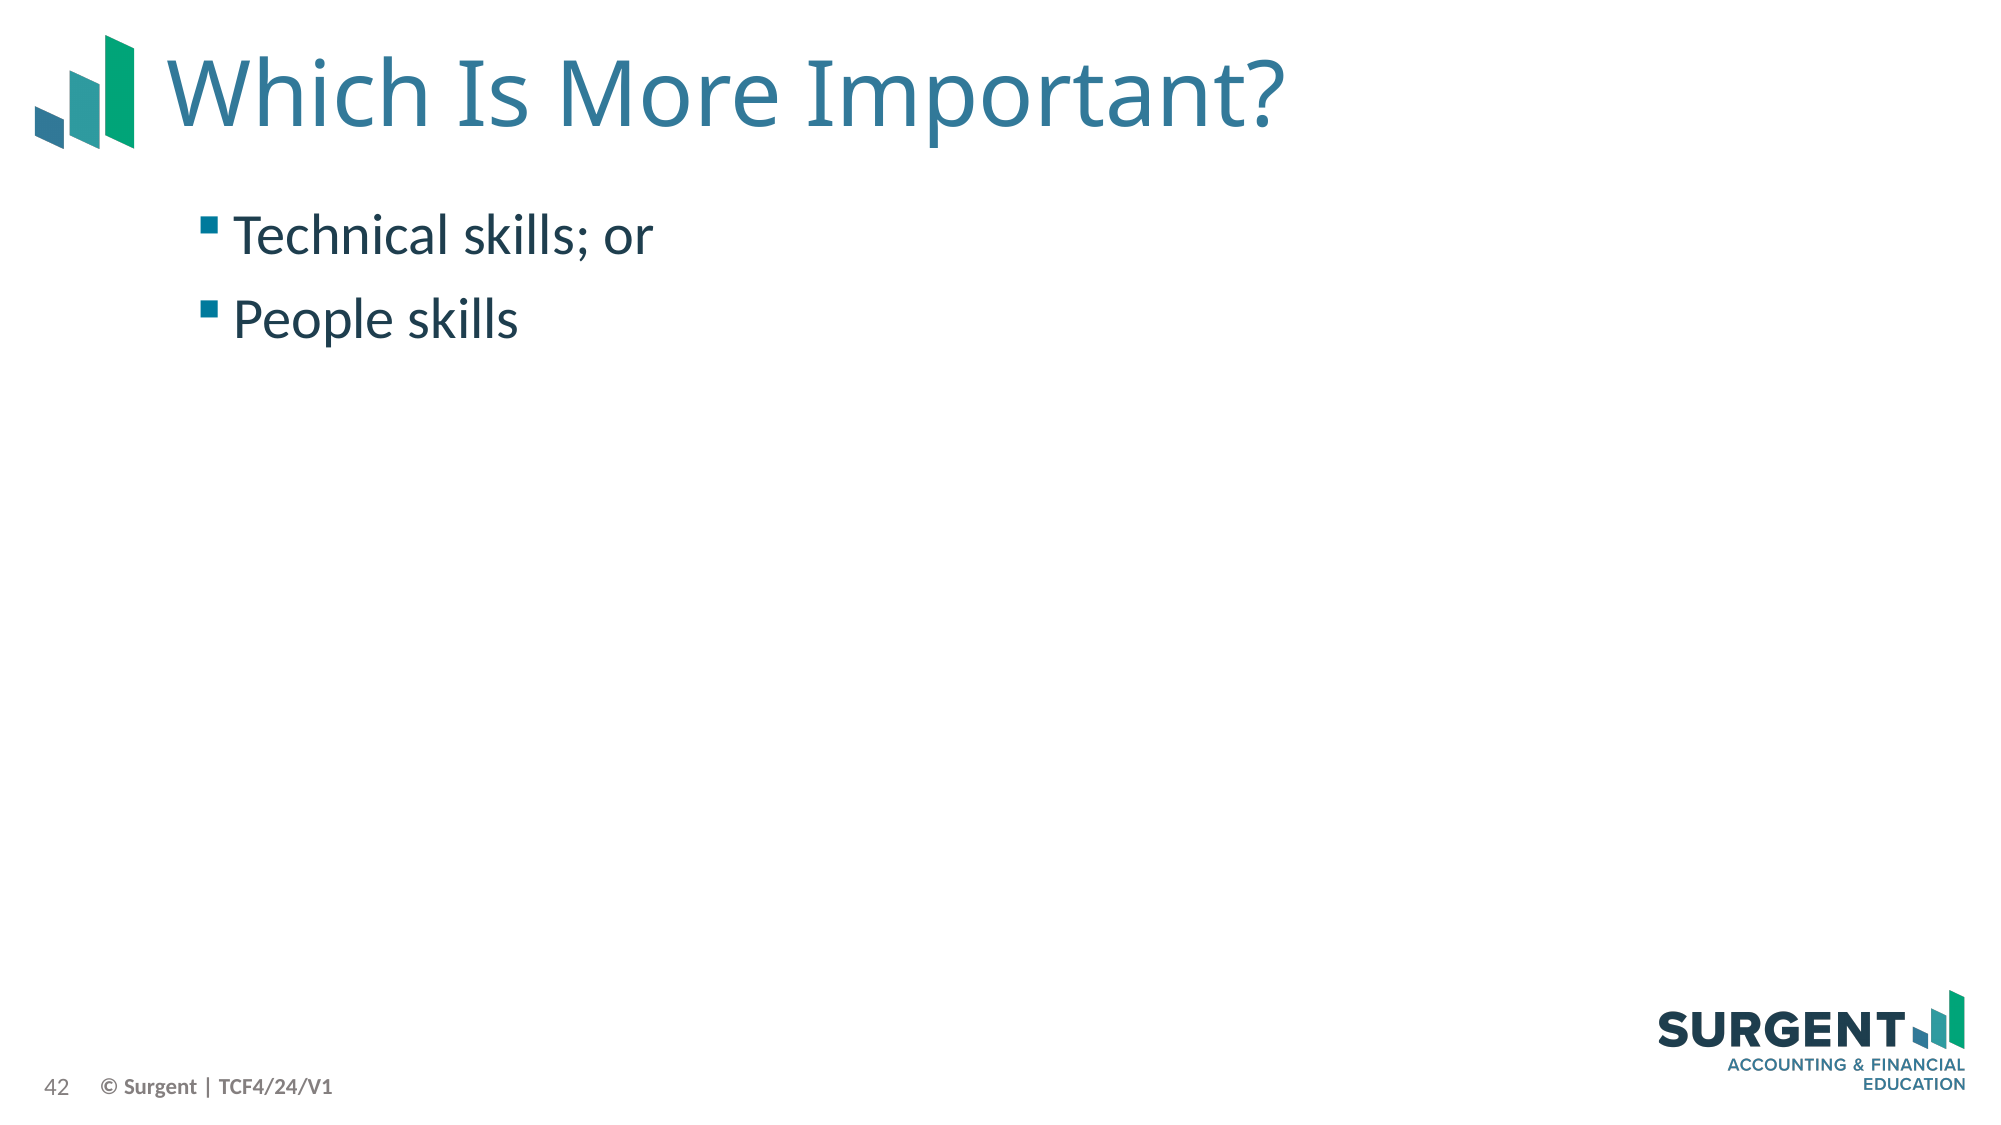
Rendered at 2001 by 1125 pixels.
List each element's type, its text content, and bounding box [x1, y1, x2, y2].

list Technical skills; or People skills [180, 197, 1910, 967]
title Which Is More Important? [151, 55, 1915, 149]
slide_number 42 [0, 1055, 85, 1115]
footer © Surgent | TCF4/24/V1 [85, 1055, 402, 1115]
